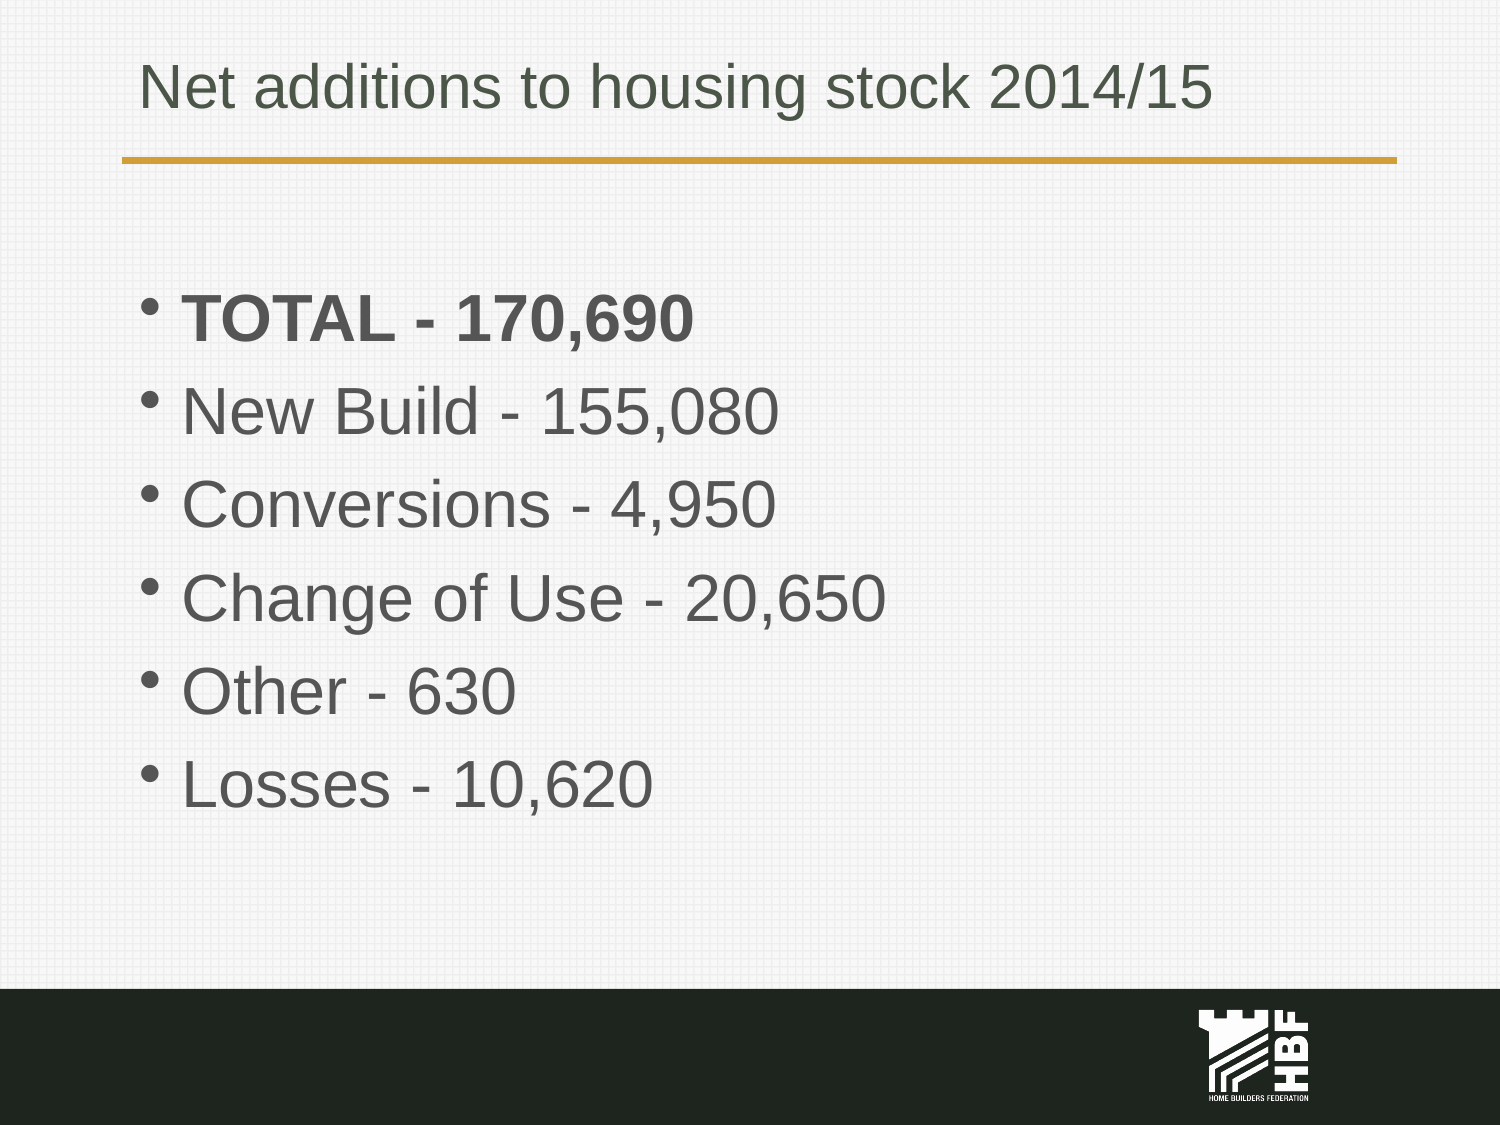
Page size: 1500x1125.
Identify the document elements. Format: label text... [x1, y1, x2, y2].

picture [1191, 1003, 1318, 1110]
title Net additions to housing stock 2014/15 [123, 9, 1400, 158]
list TOTAL - 170,690 New Build - 155,080 Conversions - 4,950 Change of Use - 20,650 Other - 630 Losses - 10,620 [123, 266, 1400, 921]
picture [0, 0, 1500, 988]
